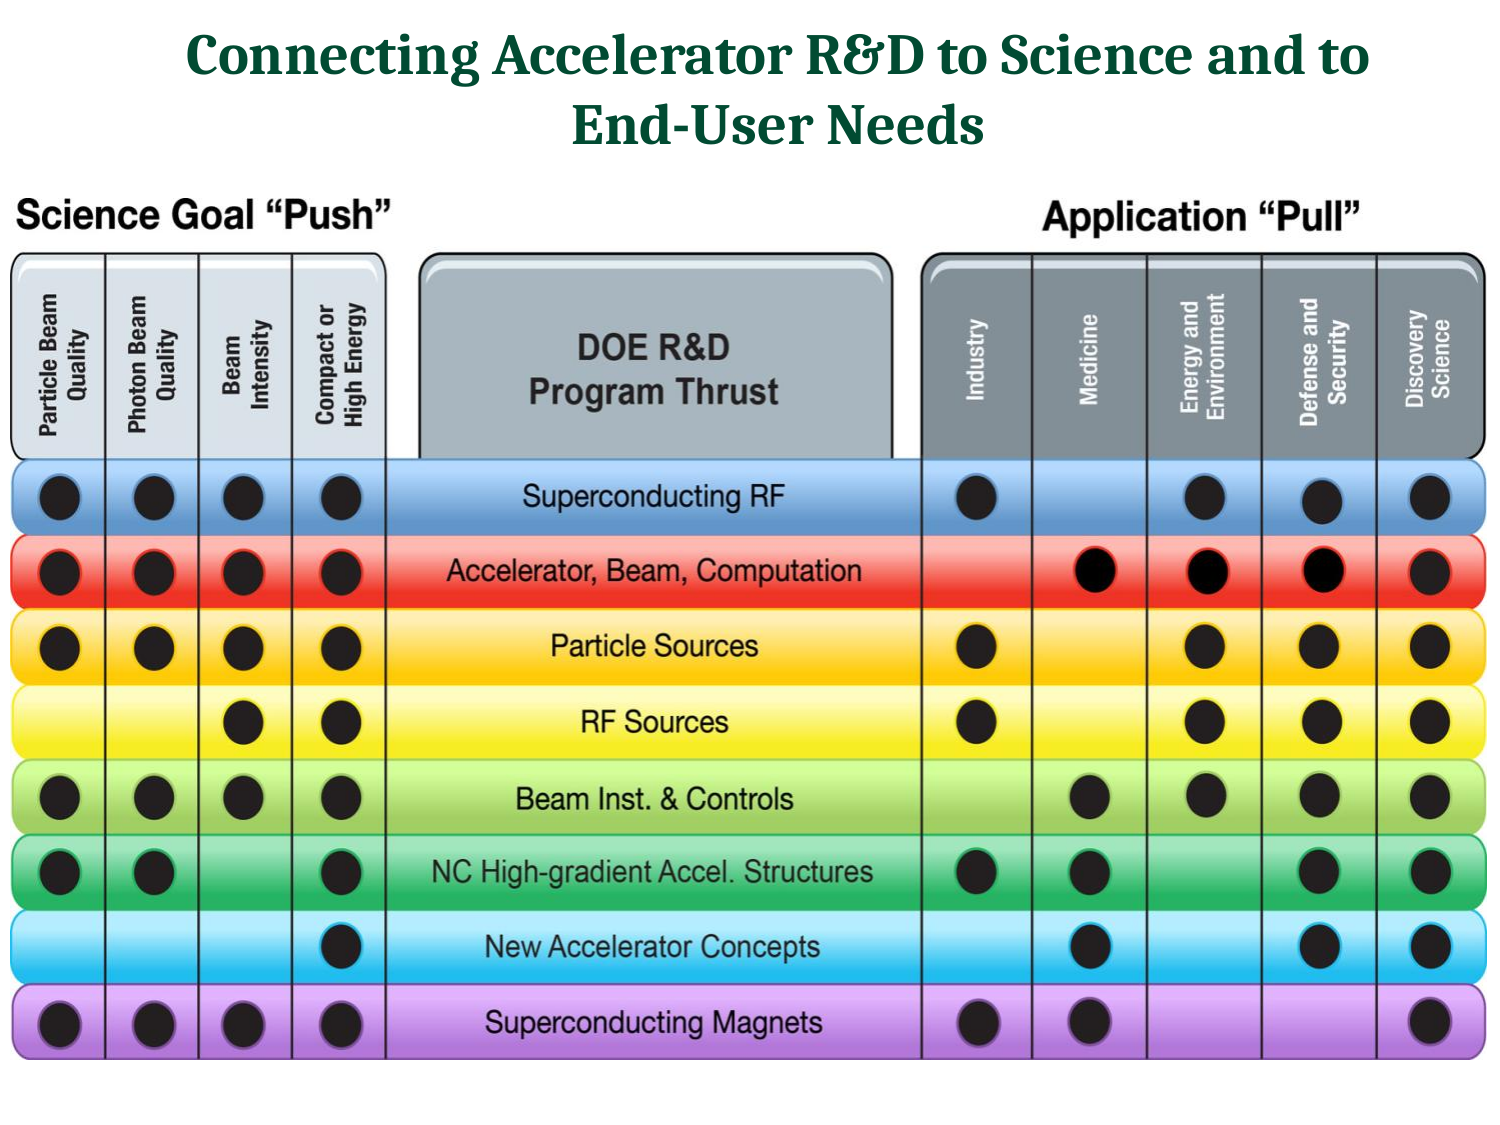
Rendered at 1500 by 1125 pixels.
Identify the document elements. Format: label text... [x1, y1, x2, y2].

title Connecting Accelerator R&D to Science and to End-User Needs [139, 26, 1418, 146]
picture [10, 189, 1487, 1060]
